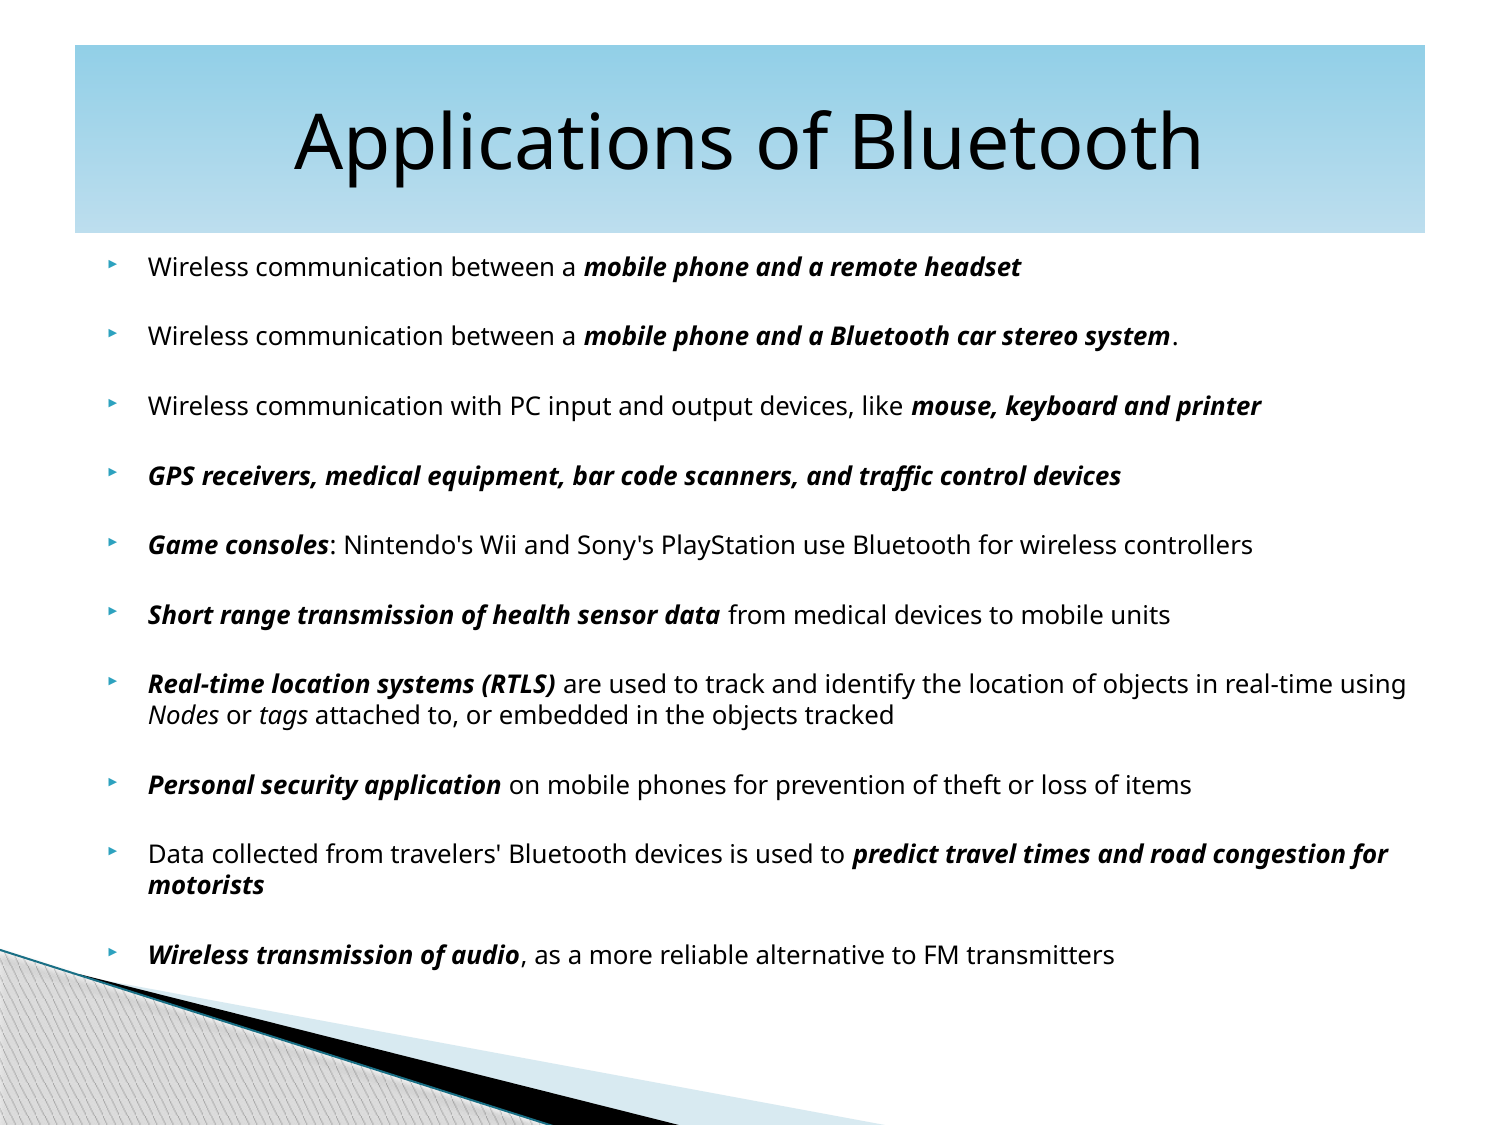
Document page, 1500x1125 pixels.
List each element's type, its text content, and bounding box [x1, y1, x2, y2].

list Wireless communication between a mobile phone and a remote headset Wireless communication between a mobile phone and a Bluetooth car stereo system. Wireless communication with PC input and output devices, like mouse, keyboard and printer GPS receivers, medical equipment, bar code scanners, and traffic control devices Game consoles: Nintendo's Wii and Sony's PlayStation use Bluetooth for wireless controllers Short range transmission of health sensor data from medical devices to mobile units Real-time location systems (RTLS) are used to track and identify the location of objects in real-time using Nodes or tags attached to, or embedded in the objects tracked Personal security application on mobile phones for prevention of theft or loss of items Data collected from travelers' Bluetooth devices is used to predict travel times and road congestion for motorists Wireless transmission of audio, as a more reliable alternative to FM transmitters [75, 243, 1425, 986]
title Applications of Bluetooth [75, 45, 1425, 233]
